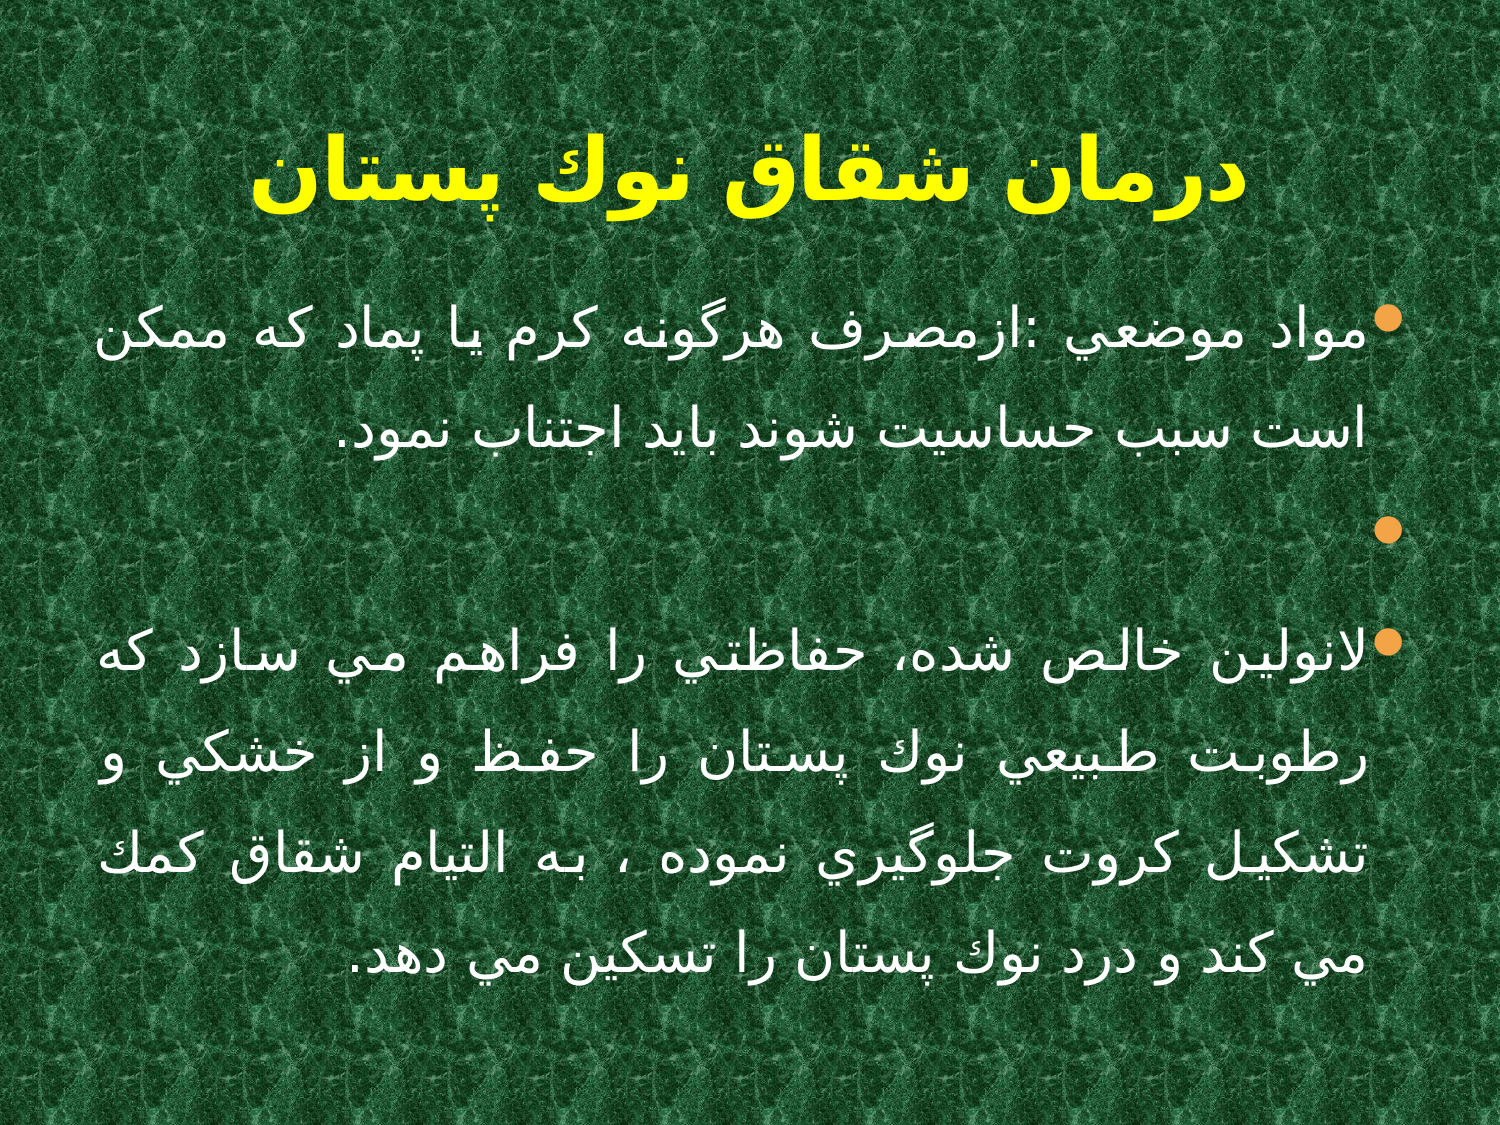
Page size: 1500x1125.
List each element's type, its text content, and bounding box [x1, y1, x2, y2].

picture [0, 0, 1500, 1125]
list مواد موضعي :ازمصرف هرگونه كرم يا پماد كه ممكن است سبب حساسيت شوند بايد اجتناب نمود. لانولين خالص شده، حفاظتي را فراهم مي سازد كه رطوبت طبيعي نوك پستان را حفظ و از خشكي و تشكيل كروت جلوگيري نموده ، به التيام شقاق كمك مي كند و درد نوك پستان را تسكين مي دهد. [75, 249, 1425, 1000]
title درمان شقاق نوك پستان [74, 24, 1425, 225]
